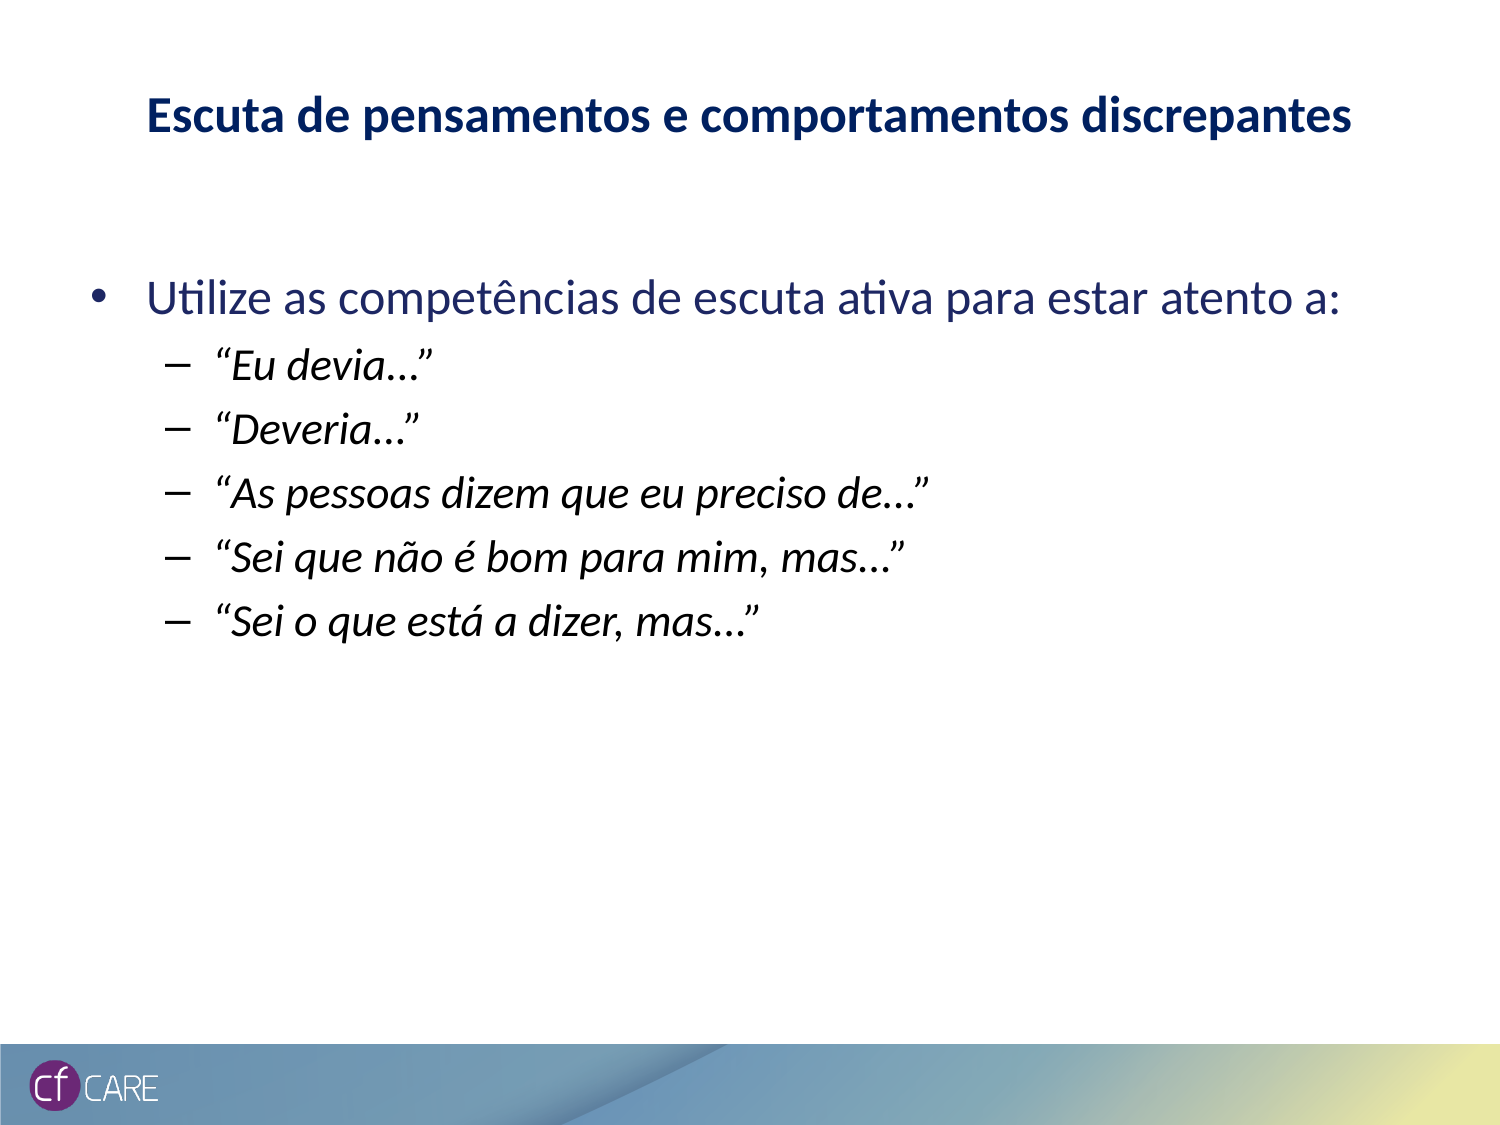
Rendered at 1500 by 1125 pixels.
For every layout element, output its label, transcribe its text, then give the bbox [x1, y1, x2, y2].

picture [0, 1044, 1500, 1125]
title Escuta de pensamentos e comportamentos discrepantes [75, 47, 1425, 175]
list Utilize as competências de escuta ativa para estar atento a: “Eu devia...” “Deveria...” “As pessoas dizem que eu preciso de...” “Sei que não é bom para mim, mas...” “Sei o que está a dizer, mas...” [75, 257, 1425, 965]
